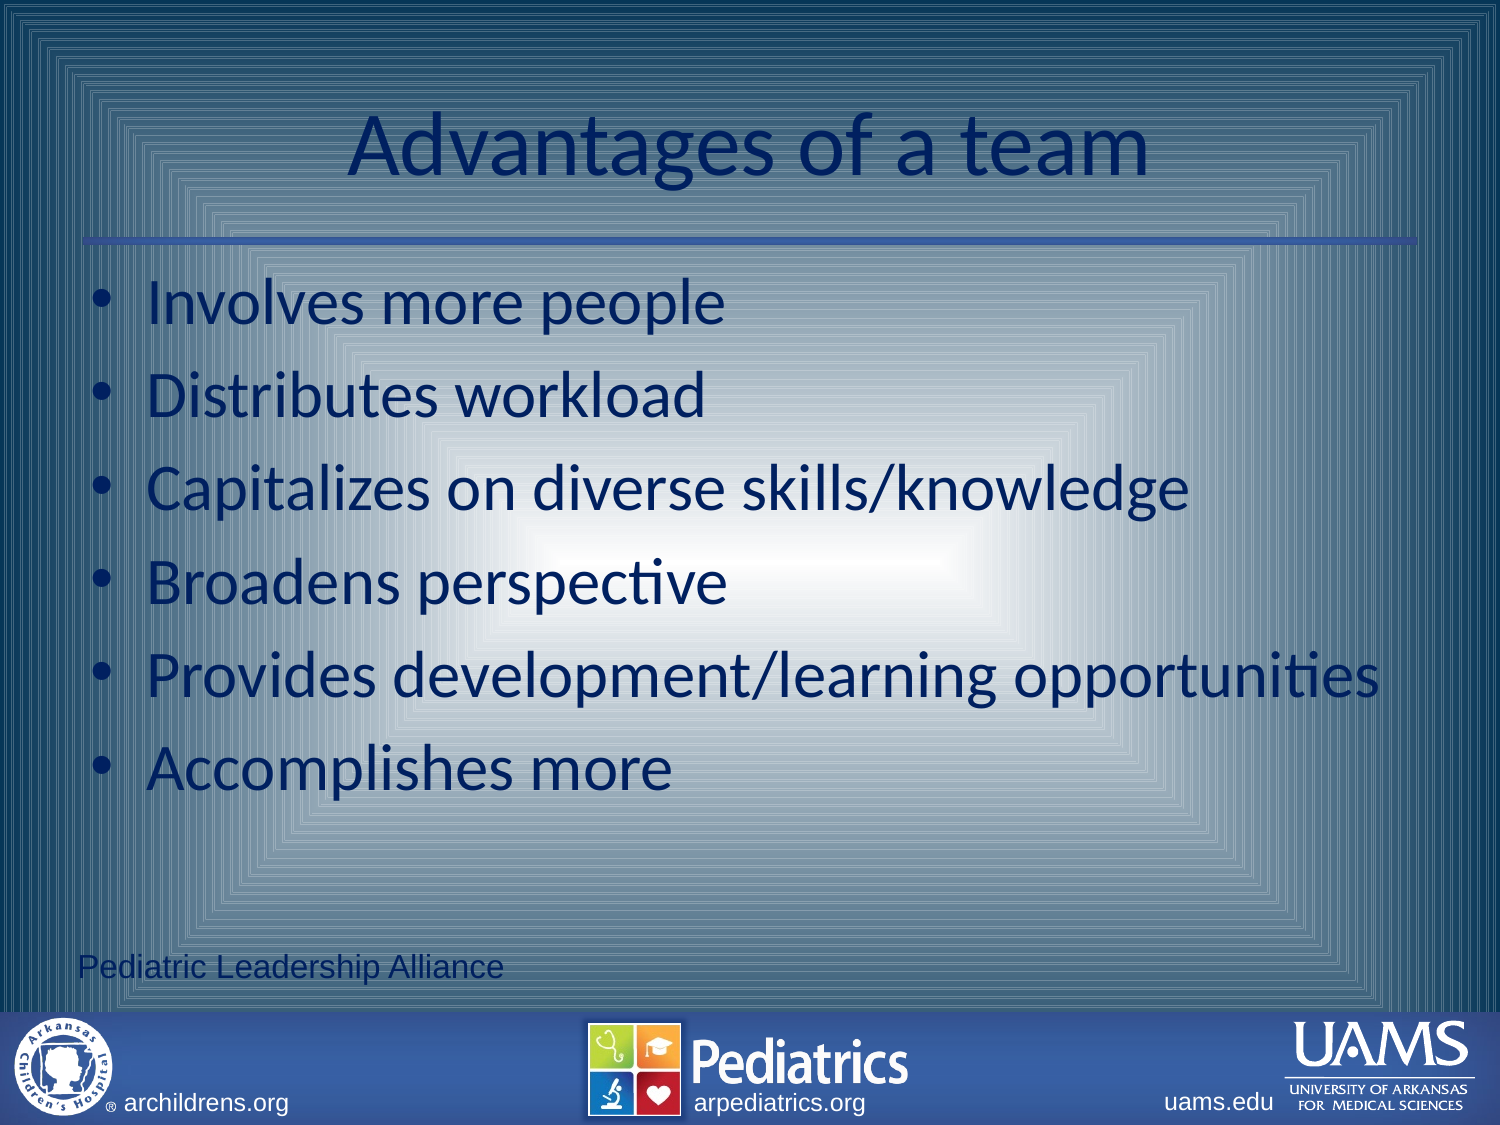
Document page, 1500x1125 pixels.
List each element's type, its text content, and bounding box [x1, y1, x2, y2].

list Involves more people Distributes workload Capitalizes on diverse skills/knowledge Broadens perspective Provides development/learning opportunities Accomplishes more [74, 249, 1426, 1006]
title Advantages of a team [75, 45, 1425, 233]
picture [83, 237, 1417, 245]
text_box Pediatric Leadership Alliance [62, 937, 550, 993]
picture [0, 1008, 1500, 1125]
